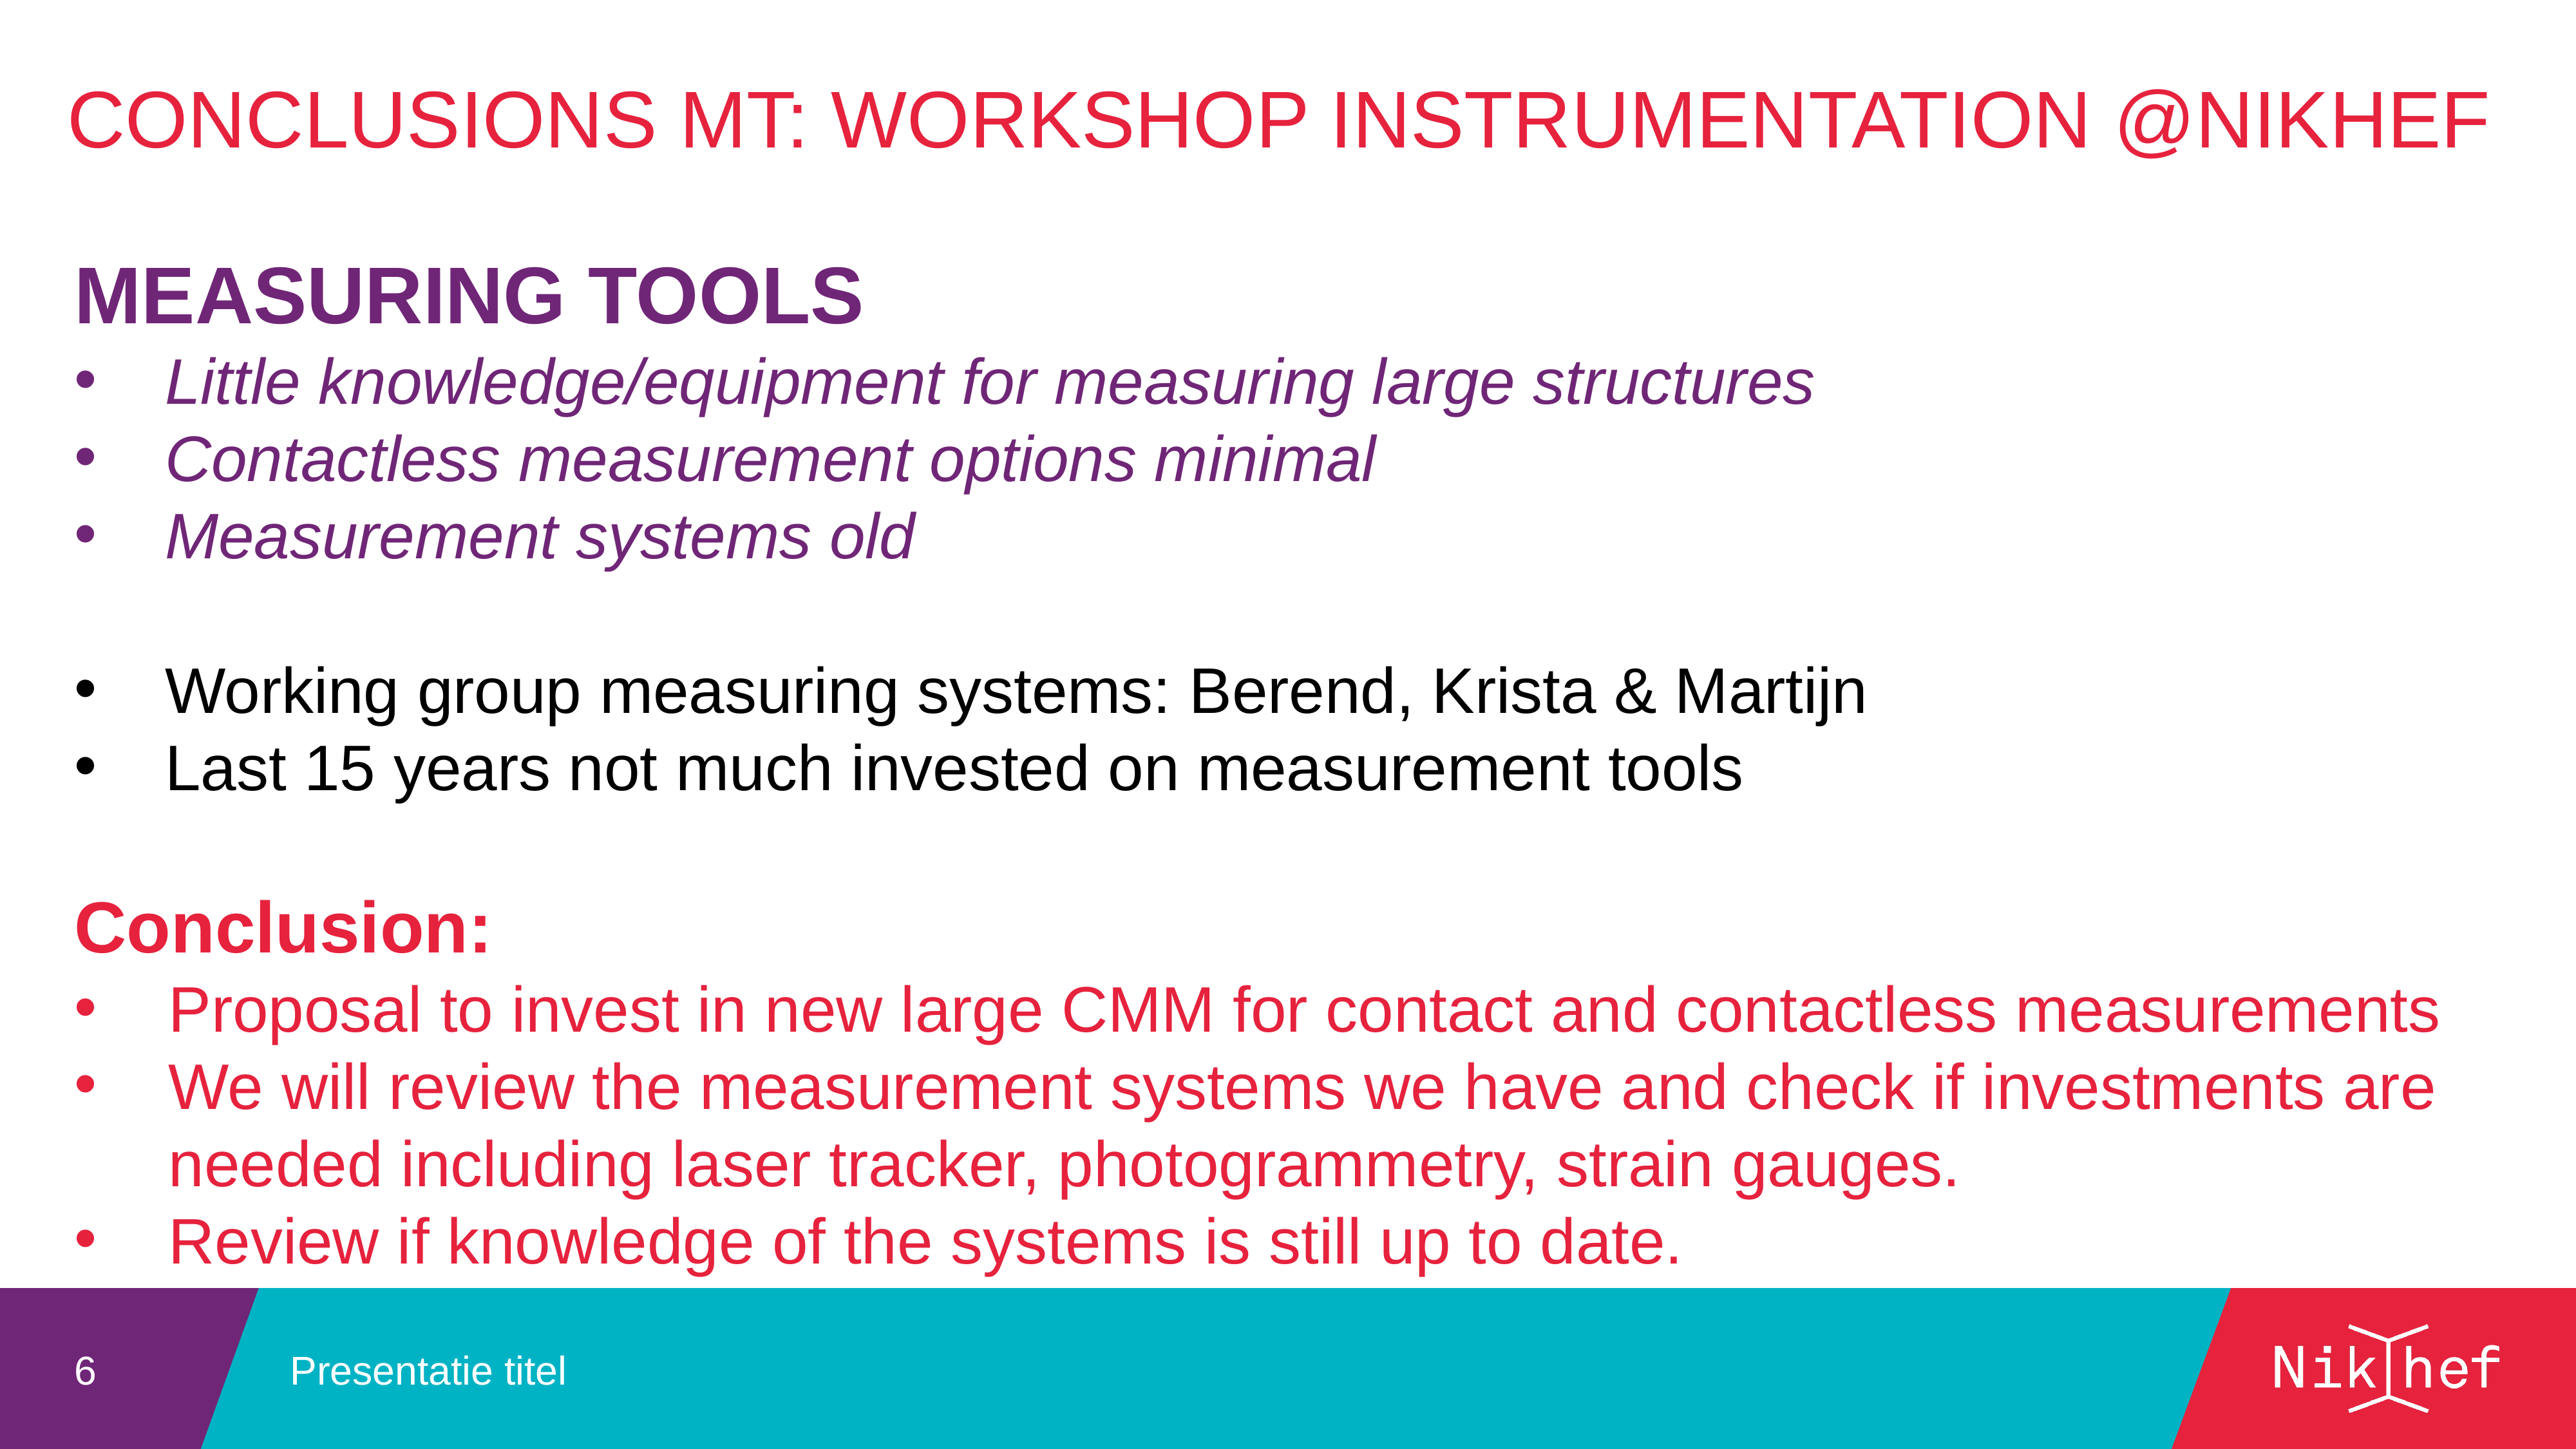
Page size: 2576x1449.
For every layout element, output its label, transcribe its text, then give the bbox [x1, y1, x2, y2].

footer Presentatie titel [280, 1298, 2135, 1439]
picture [2275, 1324, 2499, 1413]
list Conclusions MT: Workshop Instrumentation @Nikhef [66, 66, 2535, 263]
slide_number 6 [74, 1350, 121, 1387]
list Measuring tools Little knowledge/equipment for measuring large structures Contactless measurement options minimal Measurement systems old Working group measuring systems: Berend, Krista & Martijn Last 15 years not much invested on measurement tools Conclusion: Proposal to invest in new large CMM for contact and contactless measurements We will review the measurement systems we have and check if investments are needed including laser tracker, photogrammetry, strain gauges. Review if knowledge of the systems is still up to date. [74, 263, 2477, 1269]
